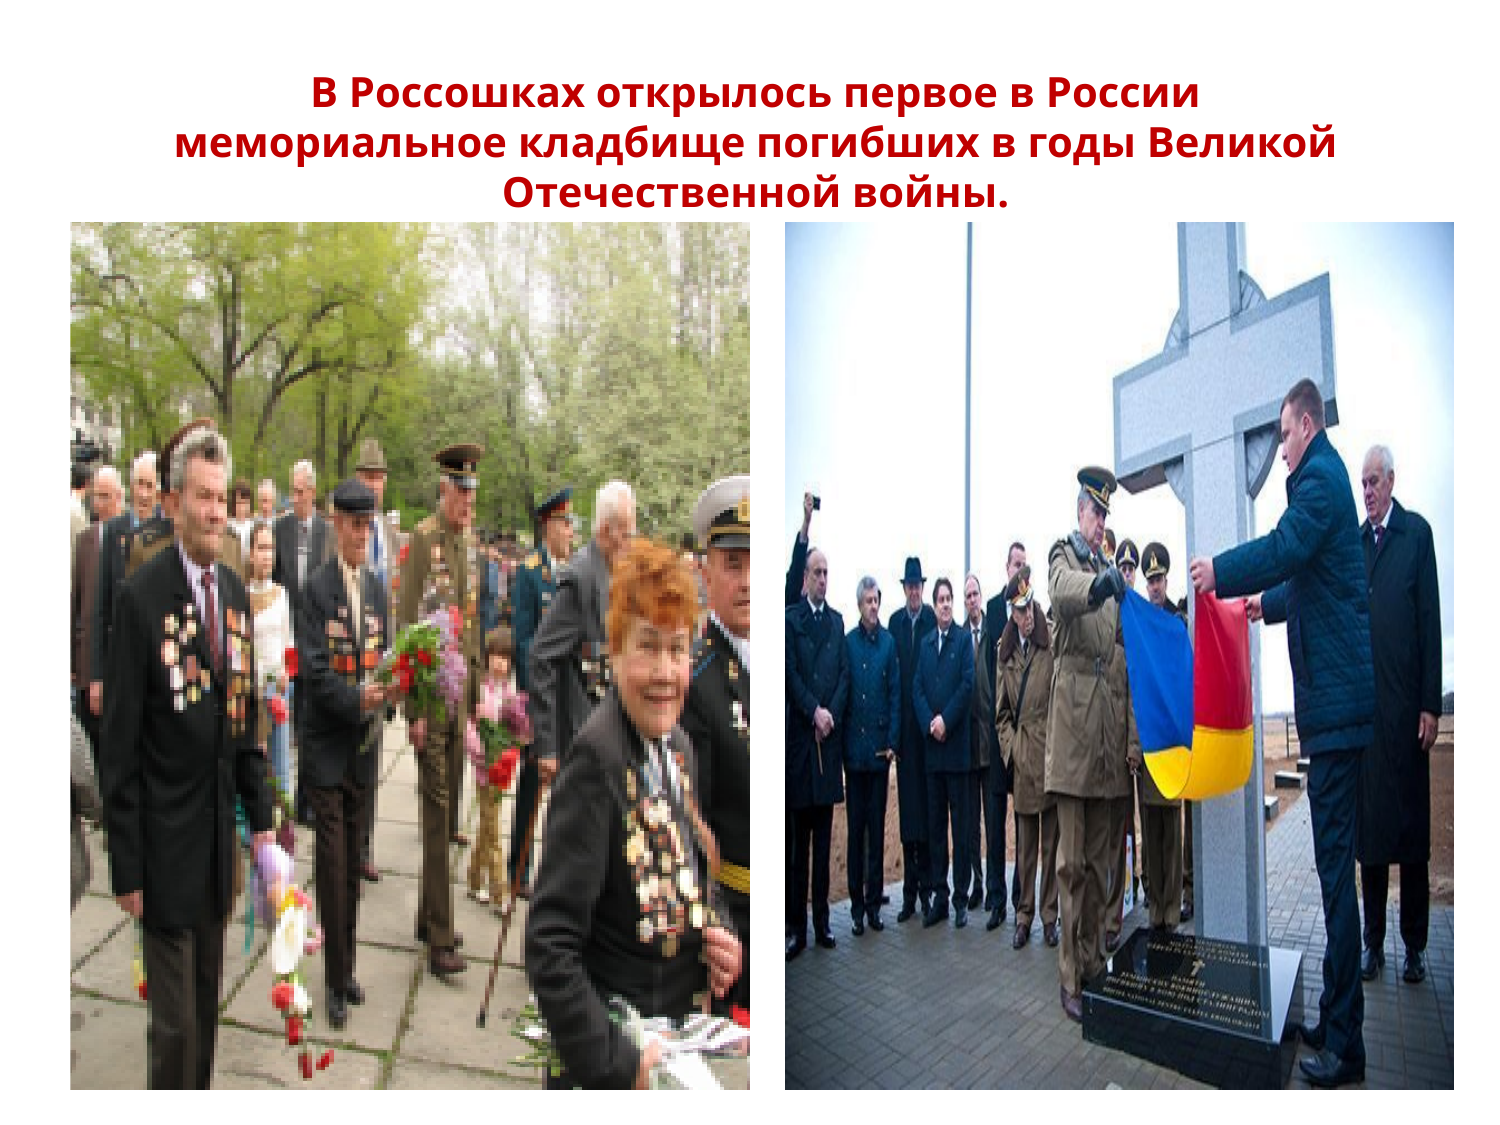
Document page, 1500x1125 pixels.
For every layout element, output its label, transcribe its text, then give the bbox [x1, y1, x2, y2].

text_box В Россошках открылось первое в России мемориальное кладбище погибших в годы Великой Отечественной войны. [35, 58, 1477, 224]
picture [784, 222, 1454, 1090]
picture [70, 222, 751, 1090]
